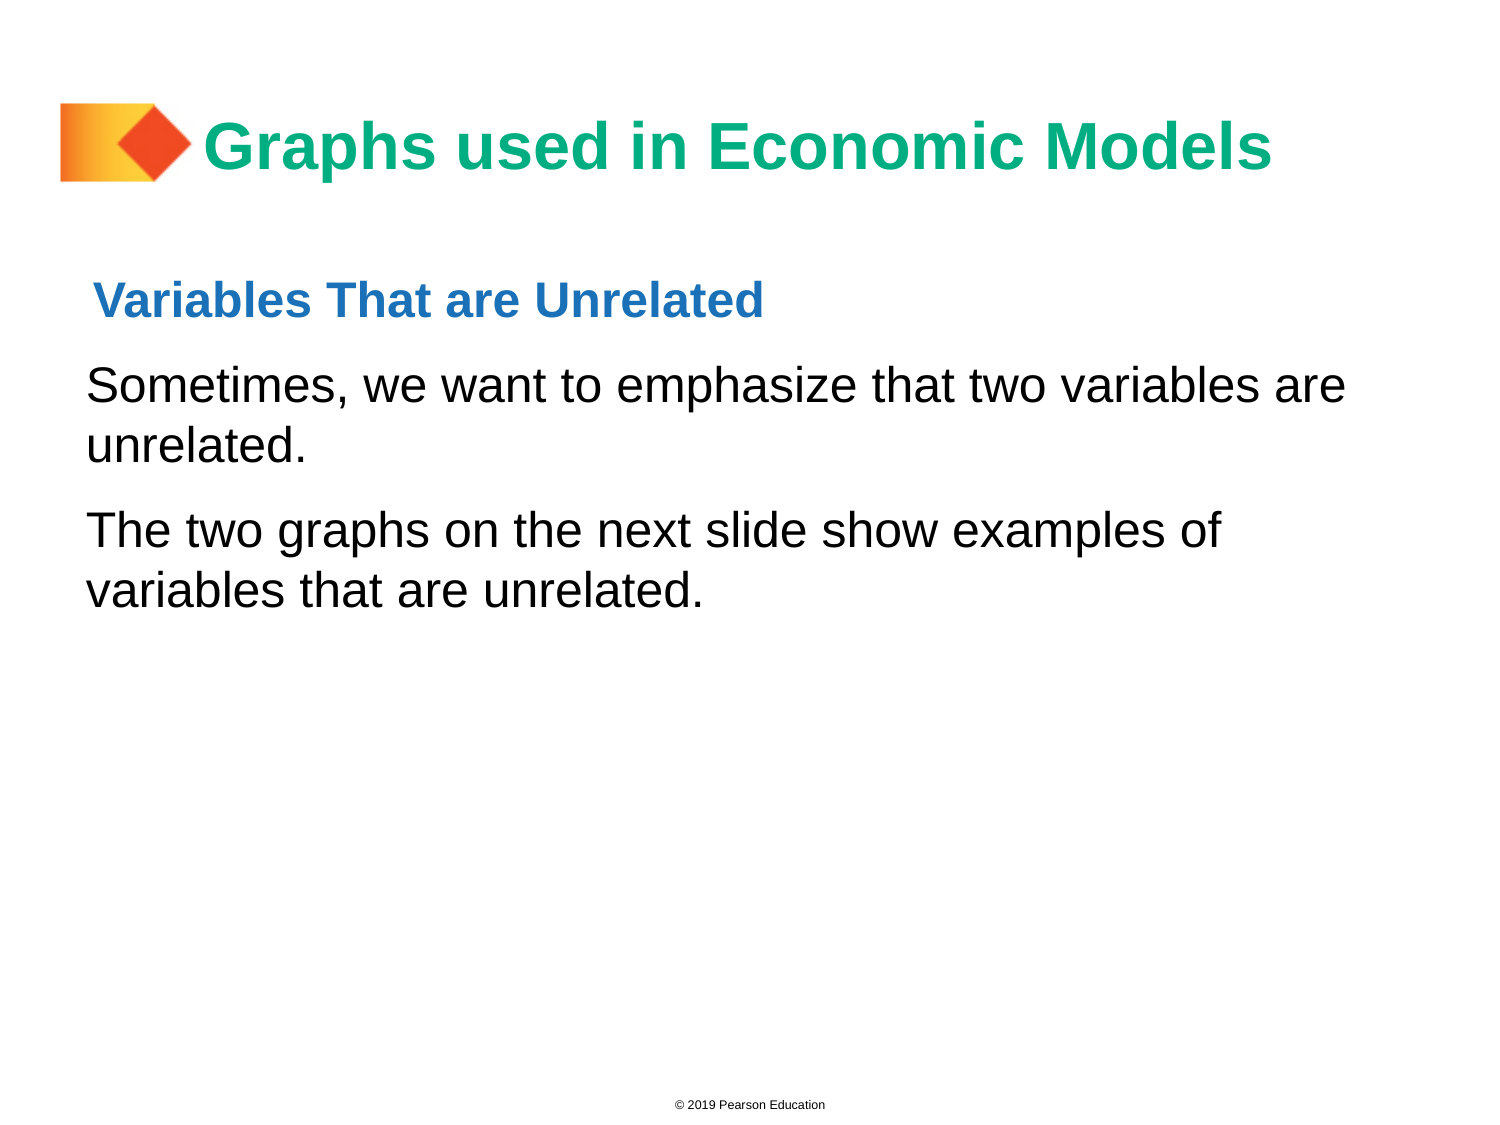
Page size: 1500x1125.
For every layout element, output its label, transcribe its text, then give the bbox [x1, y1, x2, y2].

picture [59, 102, 188, 184]
title Graphs used in Economic Models [188, 50, 1364, 236]
list Variables That are Unrelated Sometimes, we want to emphasize that two variables are unrelated. The two graphs on the next slide show examples of variables that are unrelated. [59, 259, 1410, 1003]
